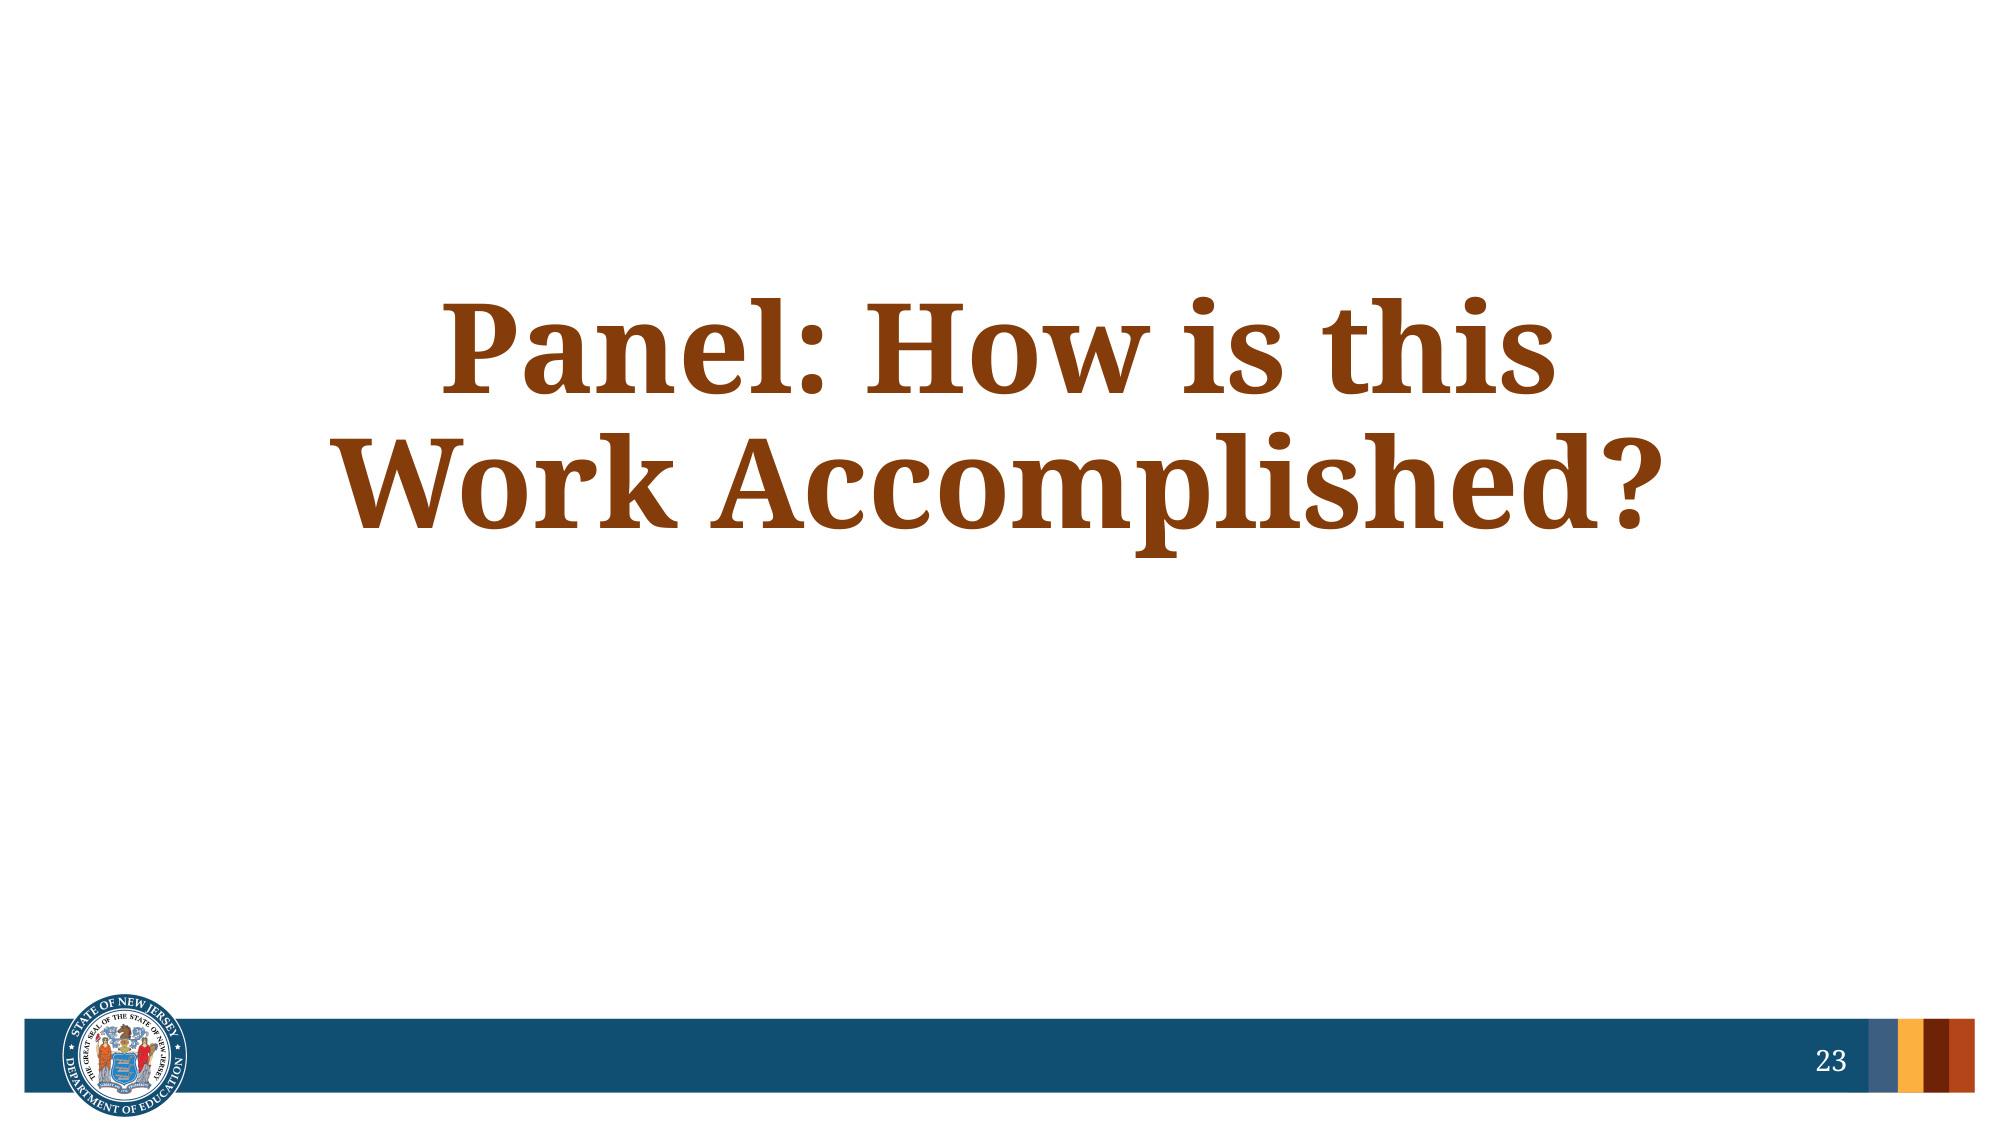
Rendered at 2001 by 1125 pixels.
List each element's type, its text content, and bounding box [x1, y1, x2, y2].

picture [24, 992, 1975, 1119]
title Panel: How is this Work Accomplished? [0, 197, 2000, 645]
slide_number 23 [1412, 1032, 1863, 1093]
